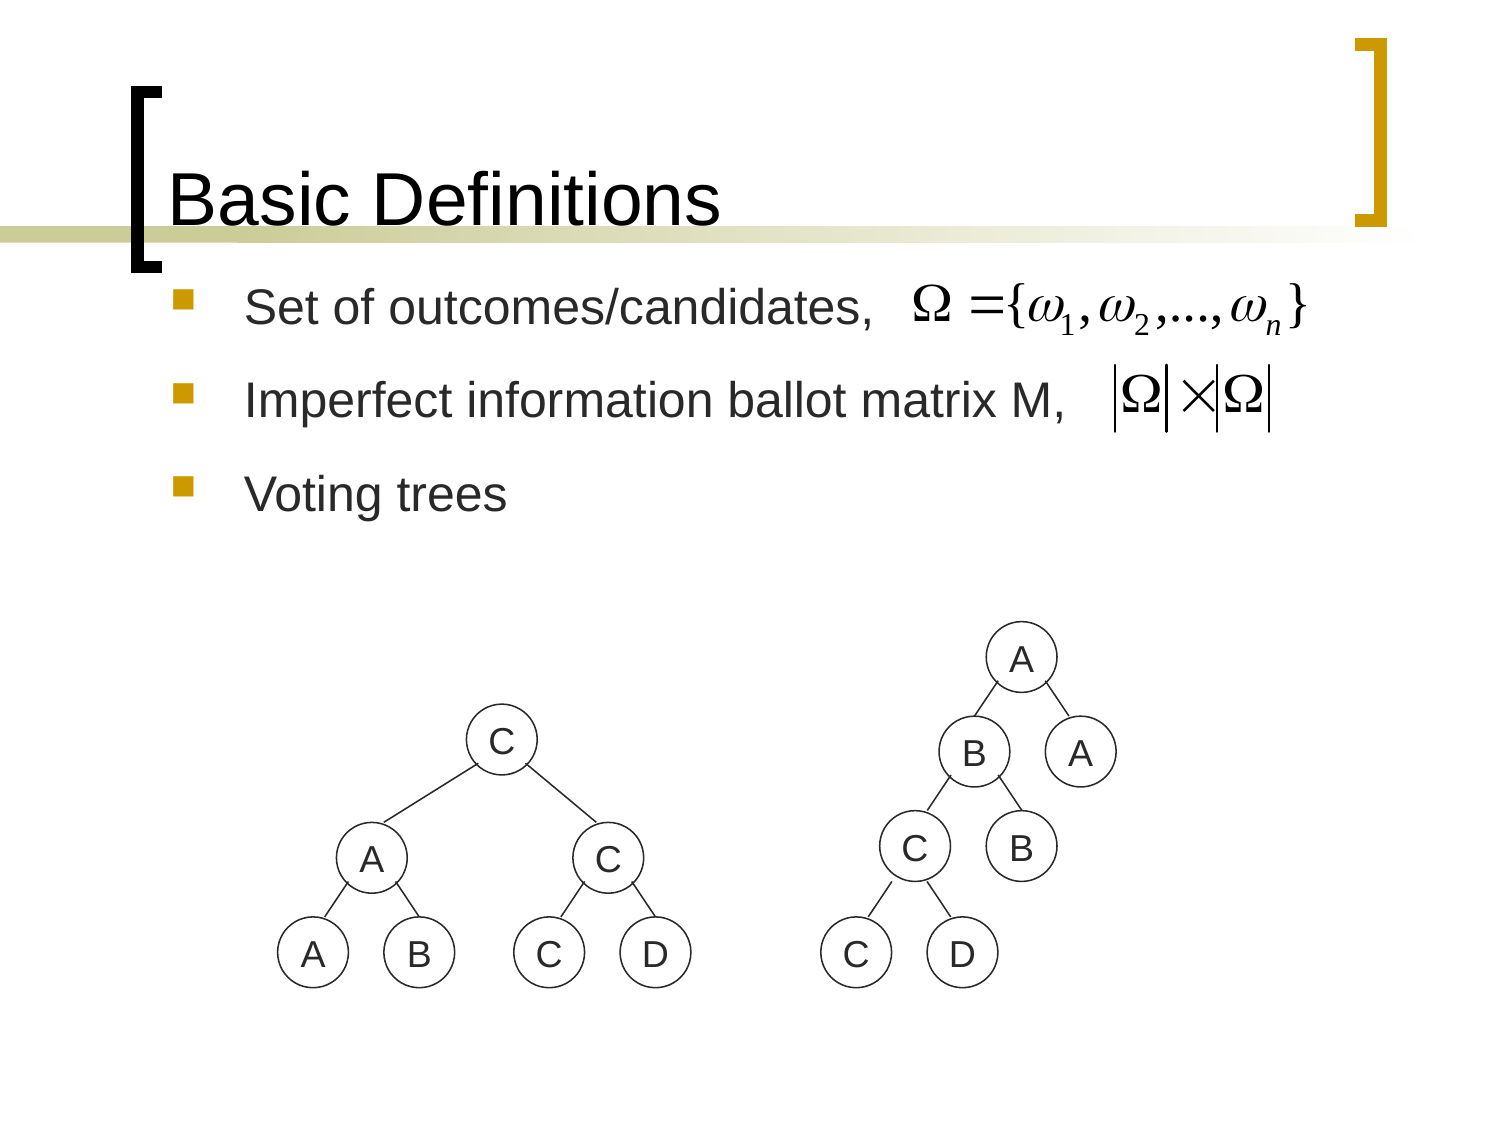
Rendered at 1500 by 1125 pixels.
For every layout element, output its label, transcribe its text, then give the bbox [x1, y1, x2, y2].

text_box A [986, 621, 1058, 693]
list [1104, 351, 1282, 445]
text_box Set of outcomes/candidates, Imperfect information ballot matrix M, Voting trees [155, 267, 1413, 978]
text_box B [939, 716, 1010, 787]
text_box B [383, 916, 455, 988]
title Basic Definitions [152, 15, 1328, 248]
text_box C [572, 822, 644, 894]
text_box D [927, 916, 998, 988]
text_box A [277, 916, 349, 988]
text_box A [336, 822, 408, 894]
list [903, 266, 1318, 350]
text_box A [1045, 716, 1117, 787]
text_box C [820, 916, 892, 988]
text_box C [513, 916, 585, 988]
text_box B [986, 810, 1058, 882]
text_box D [620, 916, 691, 988]
text_box C [879, 810, 951, 882]
text_box C [466, 704, 538, 775]
